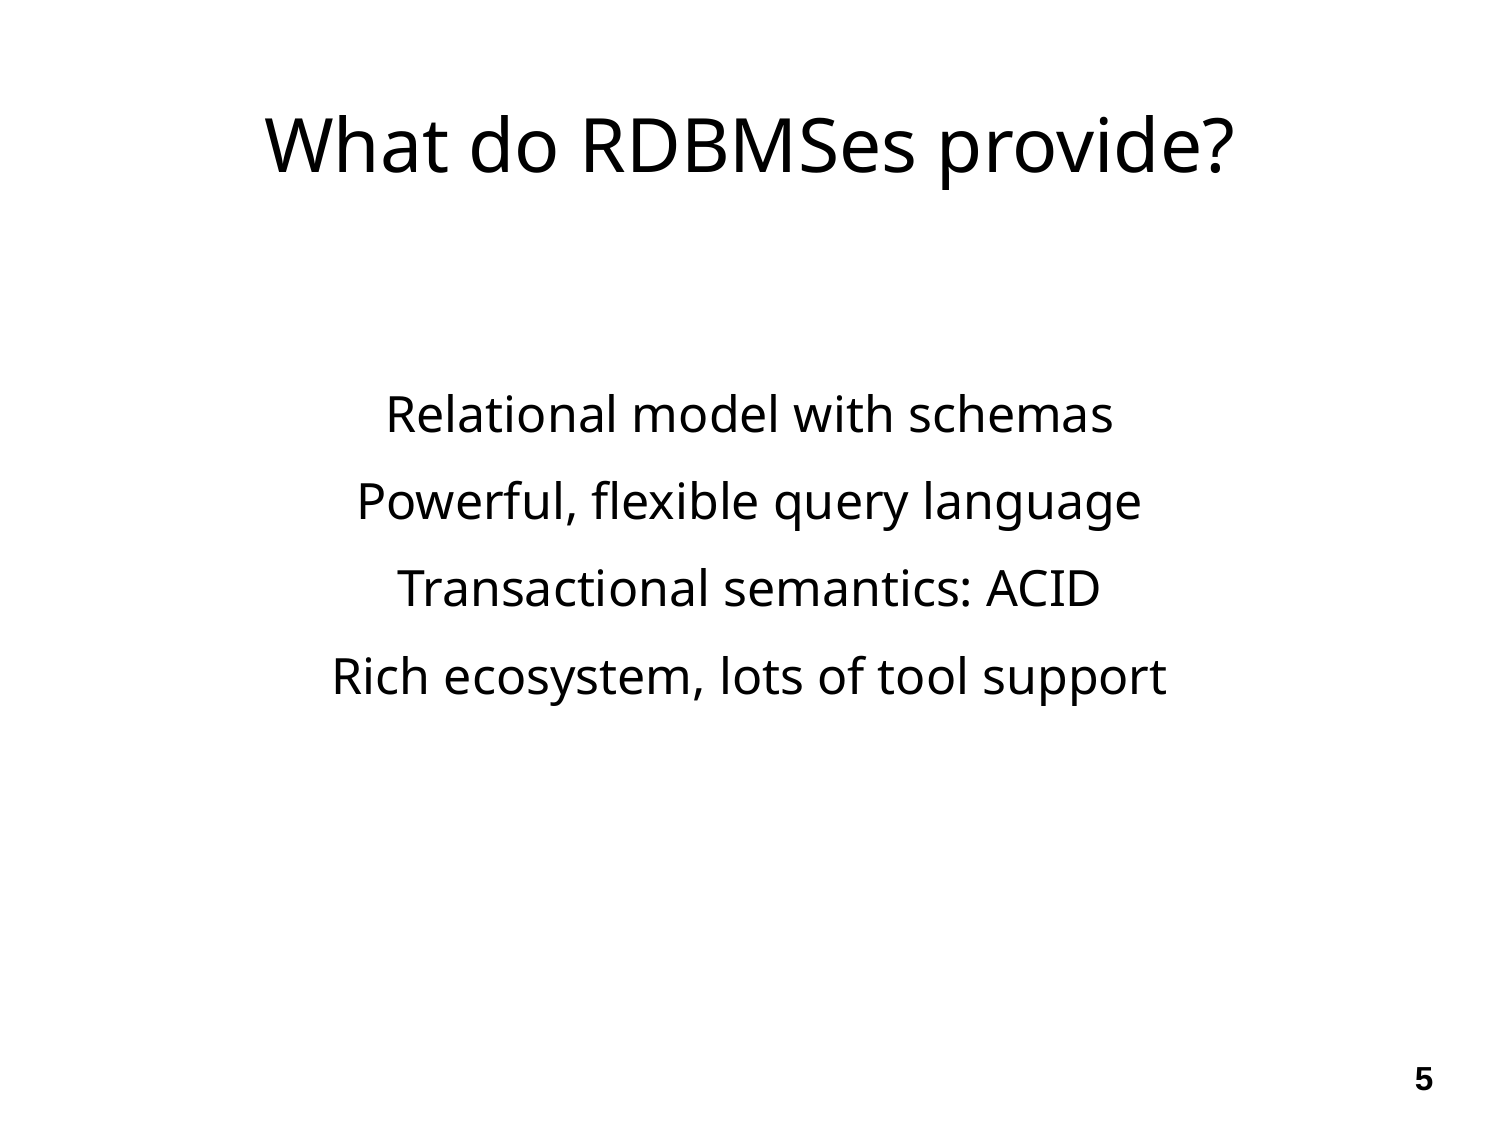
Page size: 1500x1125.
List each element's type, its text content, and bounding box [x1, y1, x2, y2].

text_box What do RDBMSes provide? [0, 90, 1500, 203]
text_box Relational model with schemas [0, 374, 1500, 450]
text_box Rich ecosystem, lots of tool support [0, 637, 1500, 713]
slide_number 5 [1400, 1050, 1488, 1110]
text_box Transactional semantics: ACID [0, 549, 1500, 624]
text_box Powerful, flexible query language [0, 461, 1500, 537]
